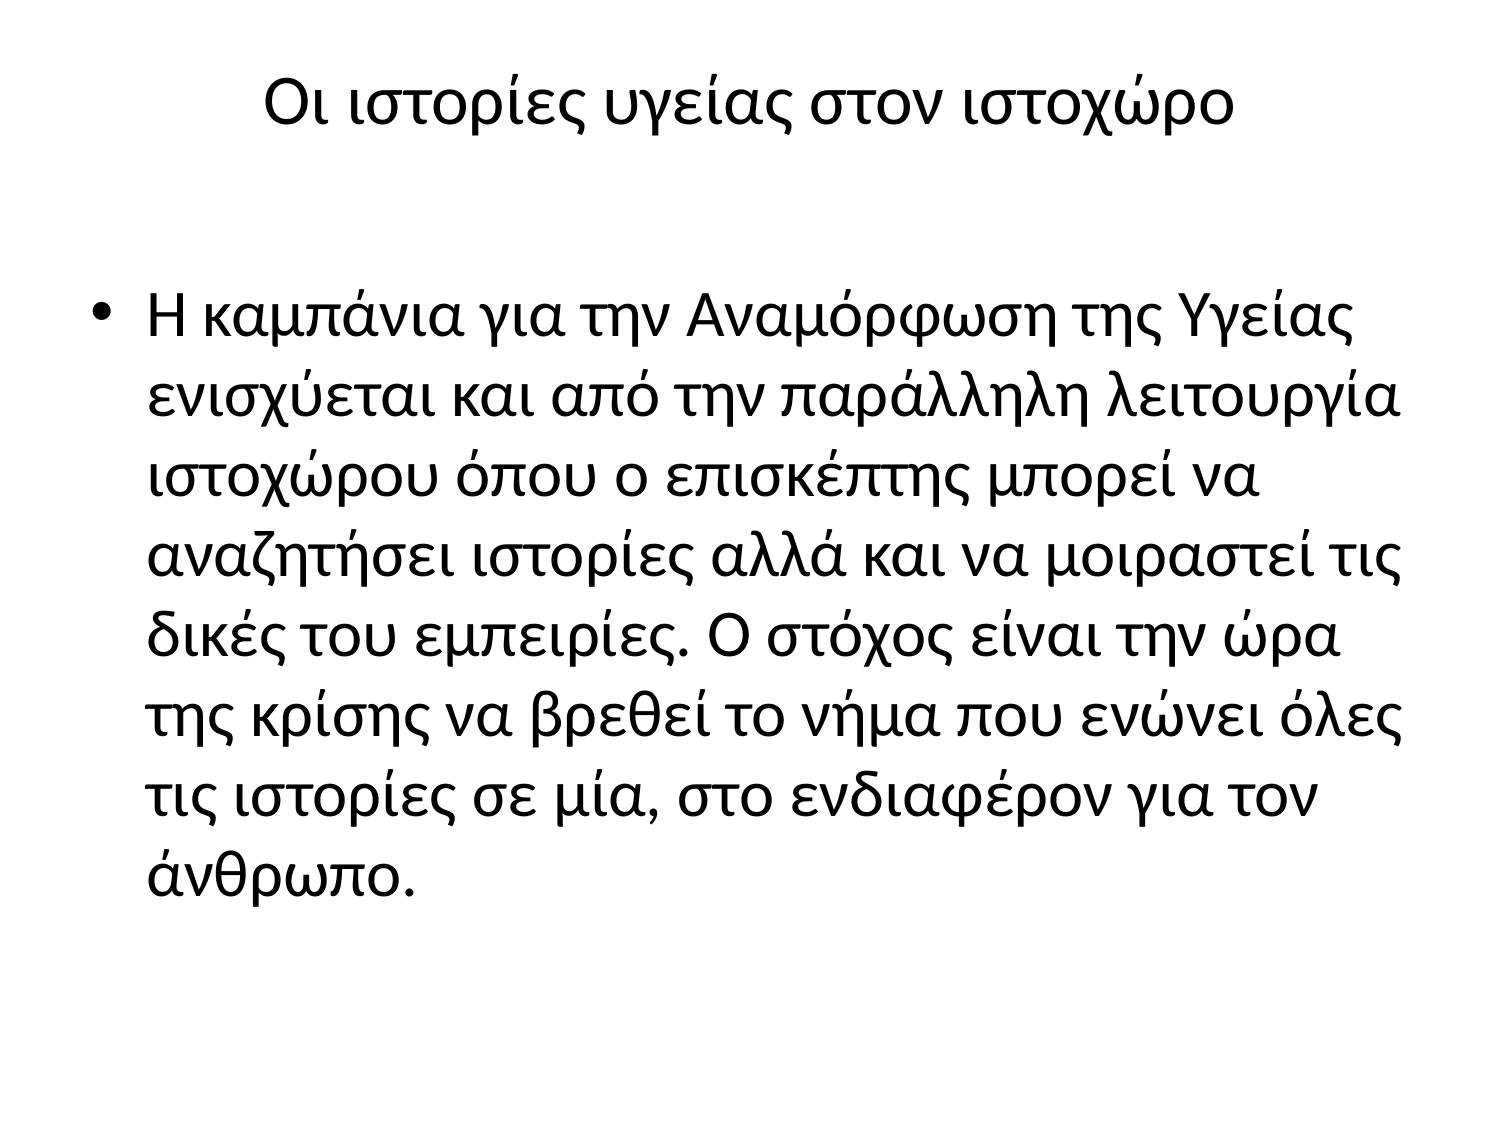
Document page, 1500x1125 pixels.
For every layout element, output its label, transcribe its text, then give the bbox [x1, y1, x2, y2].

list Η καμπάνια για την Αναμόρφωση της Υγείας ενισχύεται και από την παράλληλη λειτουργία ιστοχώρου όπου ο επισκέπτης μπορεί να αναζητήσει ιστορίες αλλά και να μοιραστεί τις δικές του εμπειρίες. Ο στόχος είναι την ώρα της κρίσης να βρεθεί το νήμα που ενώνει όλες τις ιστορίες σε μία, στο ενδιαφέρον για τον άνθρωπο. [74, 262, 1426, 1006]
title Οι ιστορίες υγείας στον ιστοχώρο [74, 44, 1426, 233]
